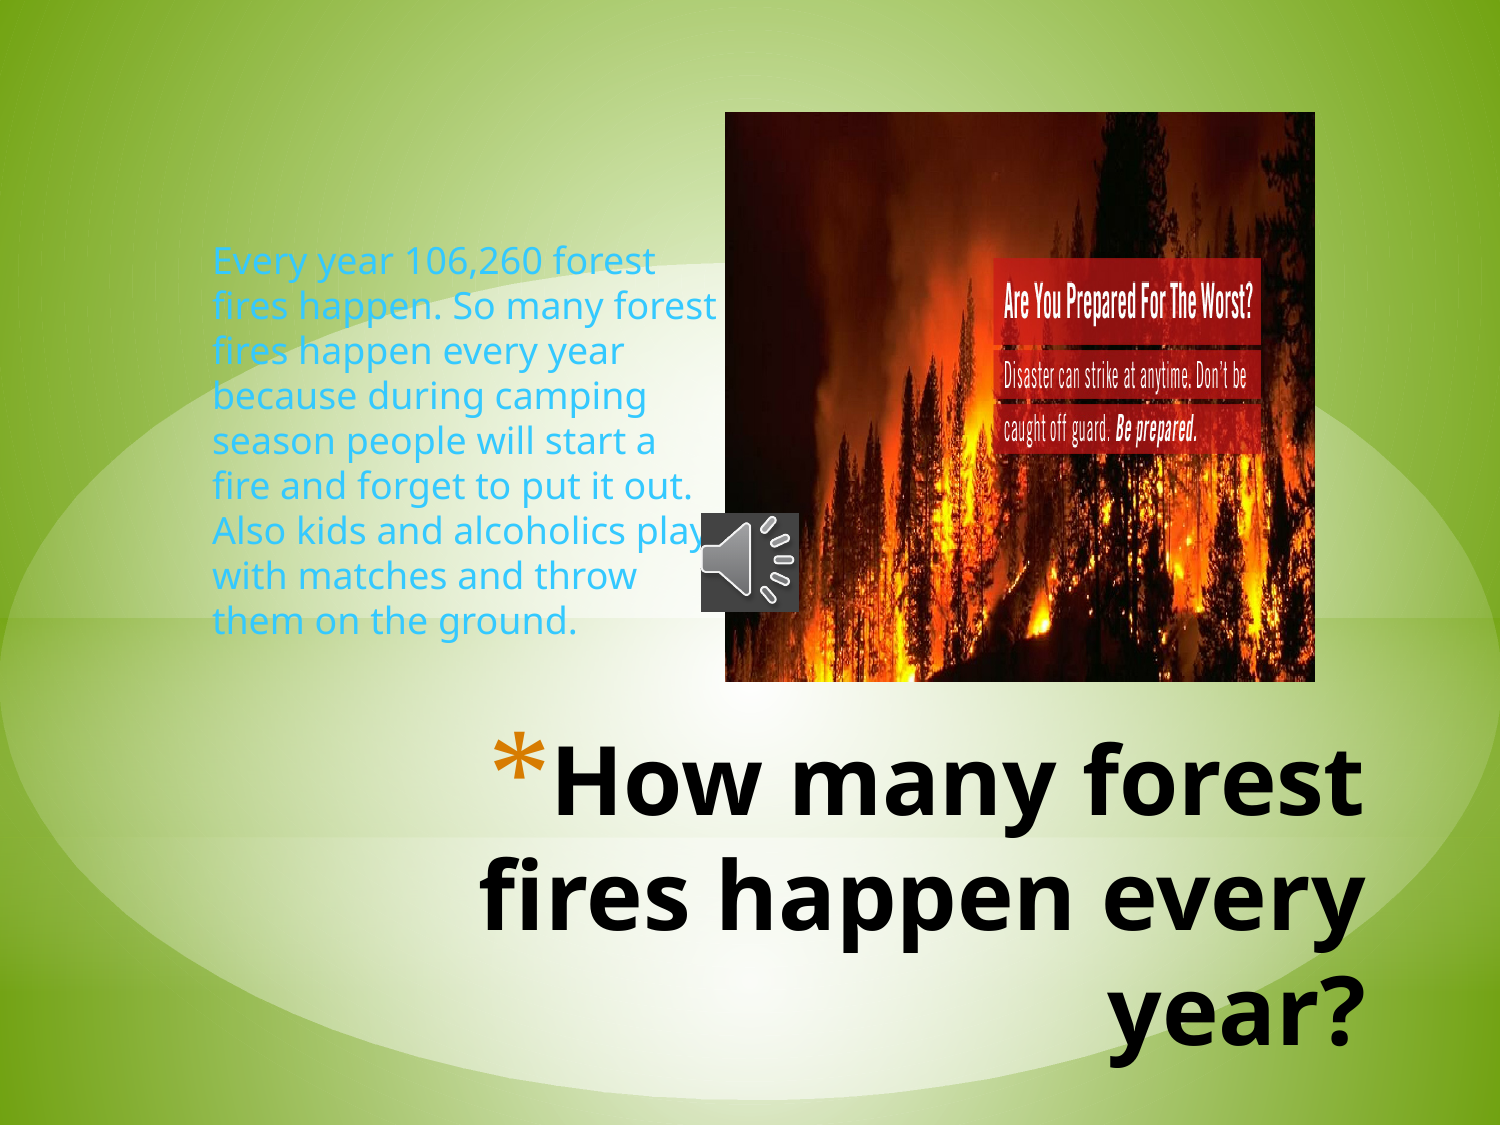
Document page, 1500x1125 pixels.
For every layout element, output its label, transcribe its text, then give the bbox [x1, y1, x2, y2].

list Every year 106,260 forest fires happen. So many forest fires happen every year because during camping season people will start a fire and forget to put it out. Also kids and alcoholics play with matches and throw them on the ground. [189, 229, 719, 680]
picture [699, 112, 1316, 682]
title How many forest fires happen every year? [312, 712, 1381, 1063]
